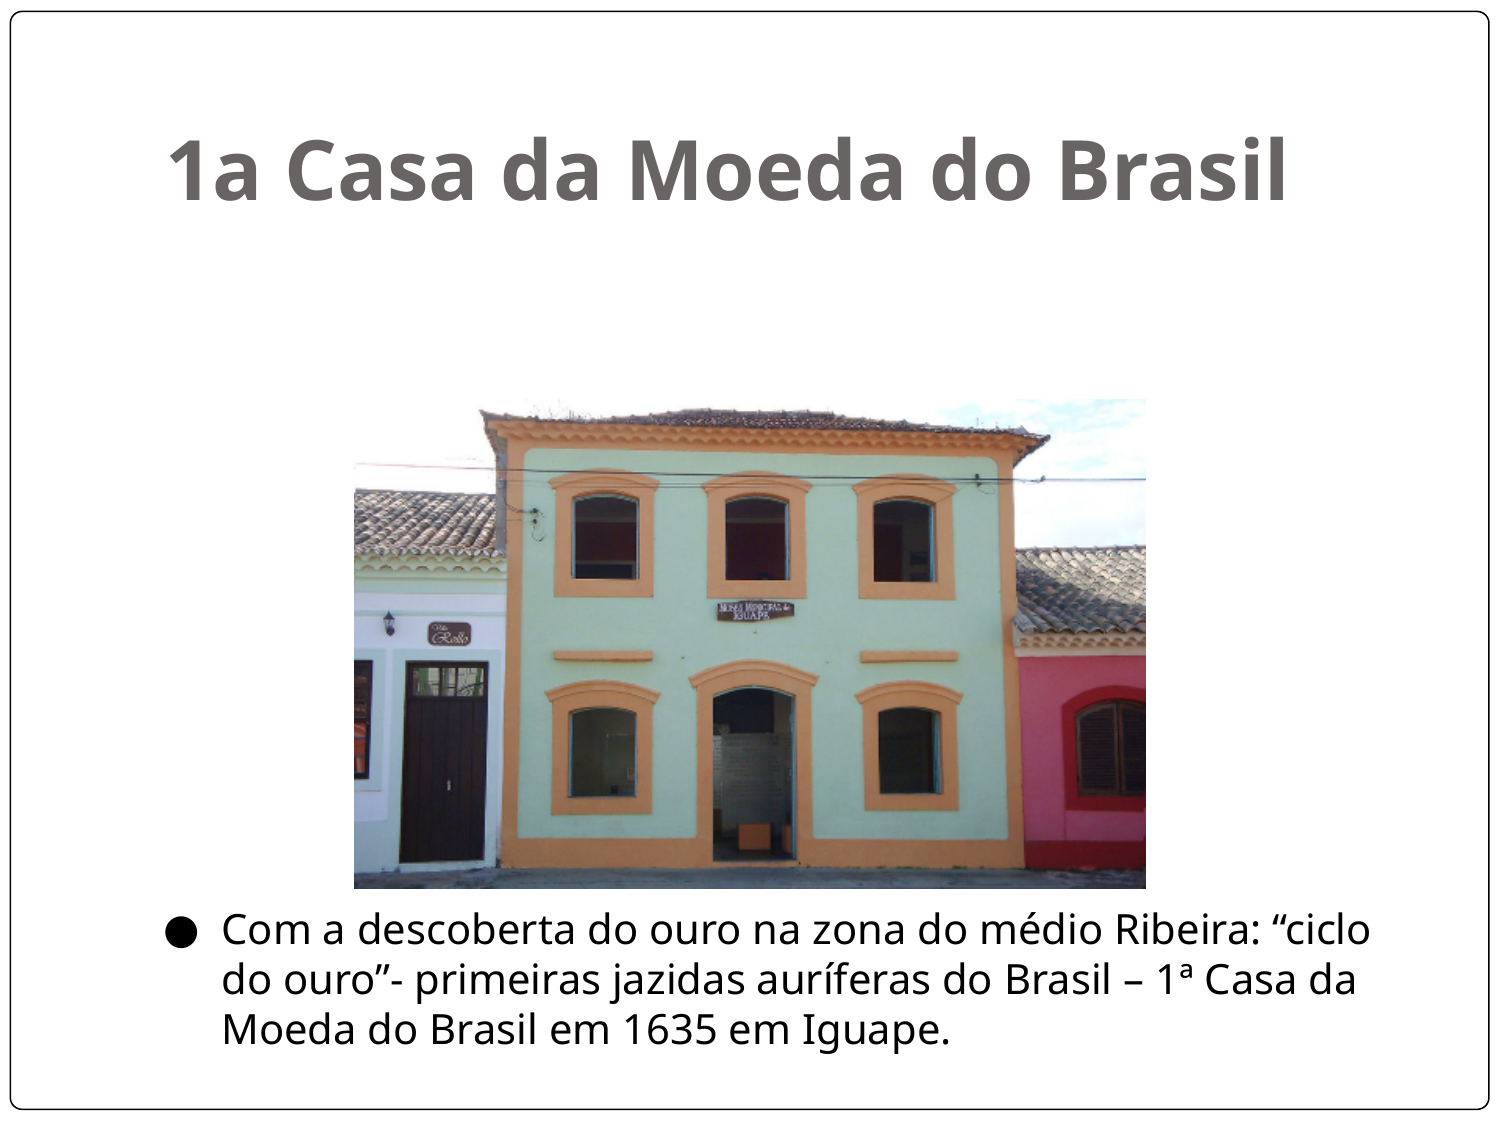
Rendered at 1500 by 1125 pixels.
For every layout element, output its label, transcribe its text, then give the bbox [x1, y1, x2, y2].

title 1a Casa da Moeda do Brasil [150, 45, 1425, 233]
picture [354, 399, 1146, 889]
text_box Com a descoberta do ouro na zona do médio Ribeira: “ciclo do ouro”- primeiras jazidas auríferas do Brasil – 1ª Casa da Moeda do Brasil em 1635 em Iguape. [131, 887, 1407, 1068]
